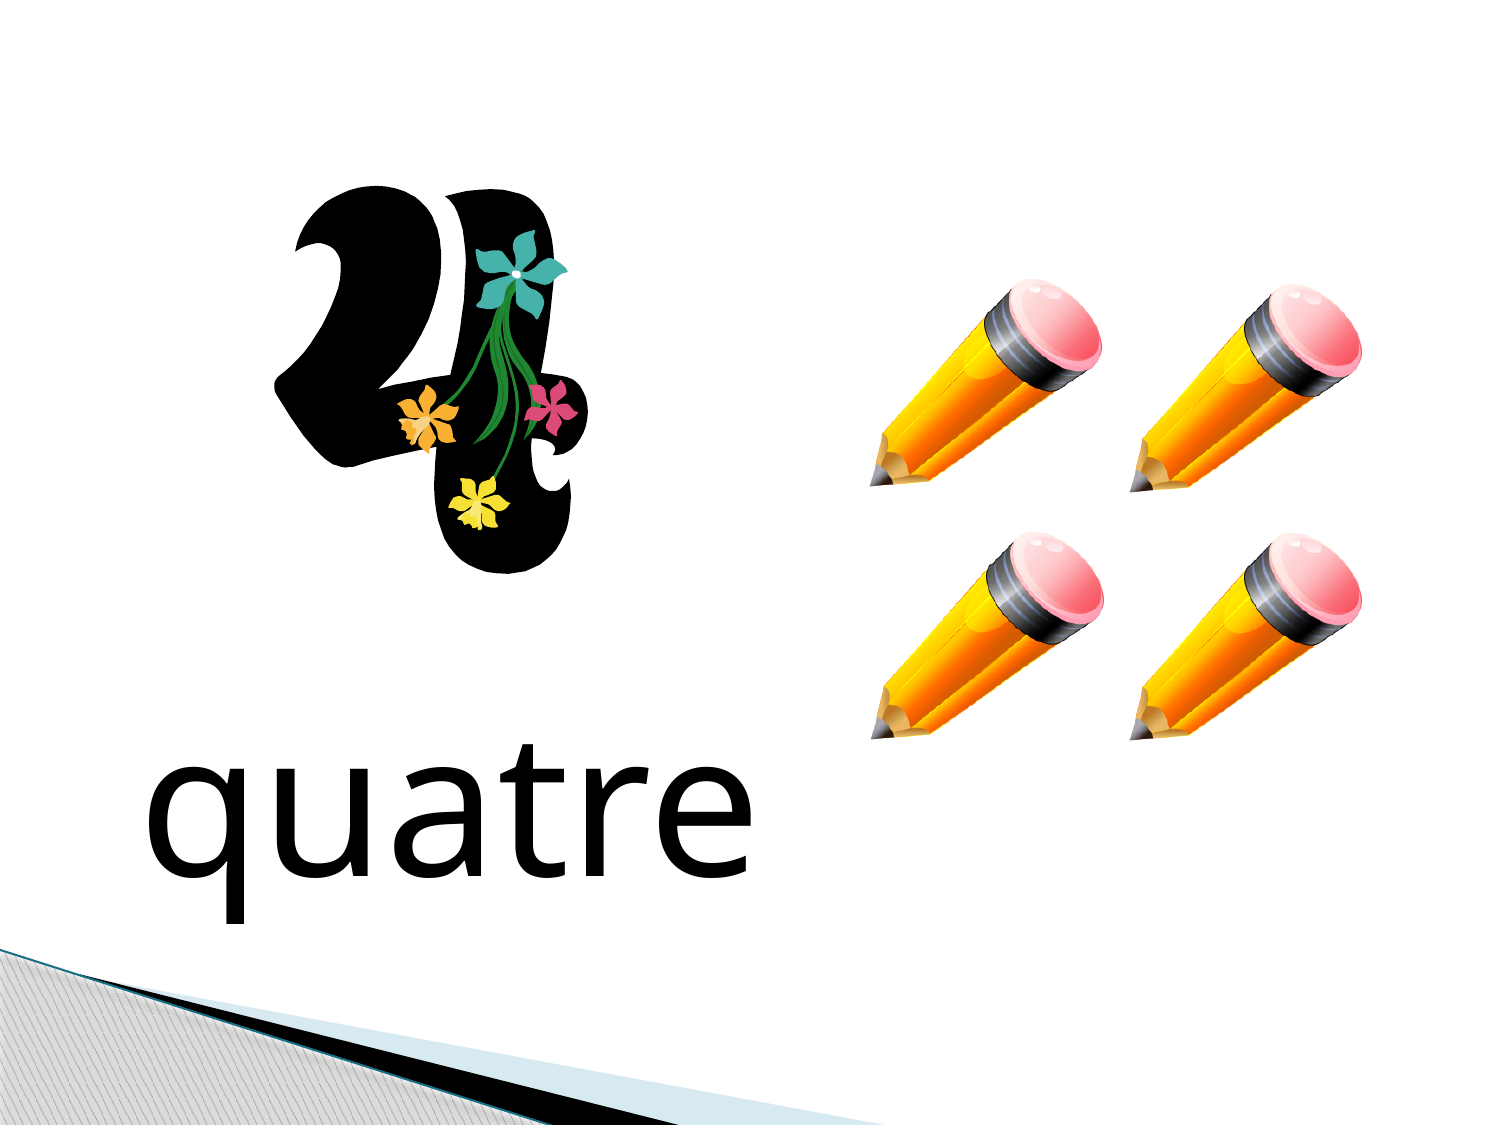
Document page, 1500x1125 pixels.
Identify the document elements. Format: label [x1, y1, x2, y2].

text_box [123, 184, 810, 927]
text_box [856, 266, 1366, 770]
